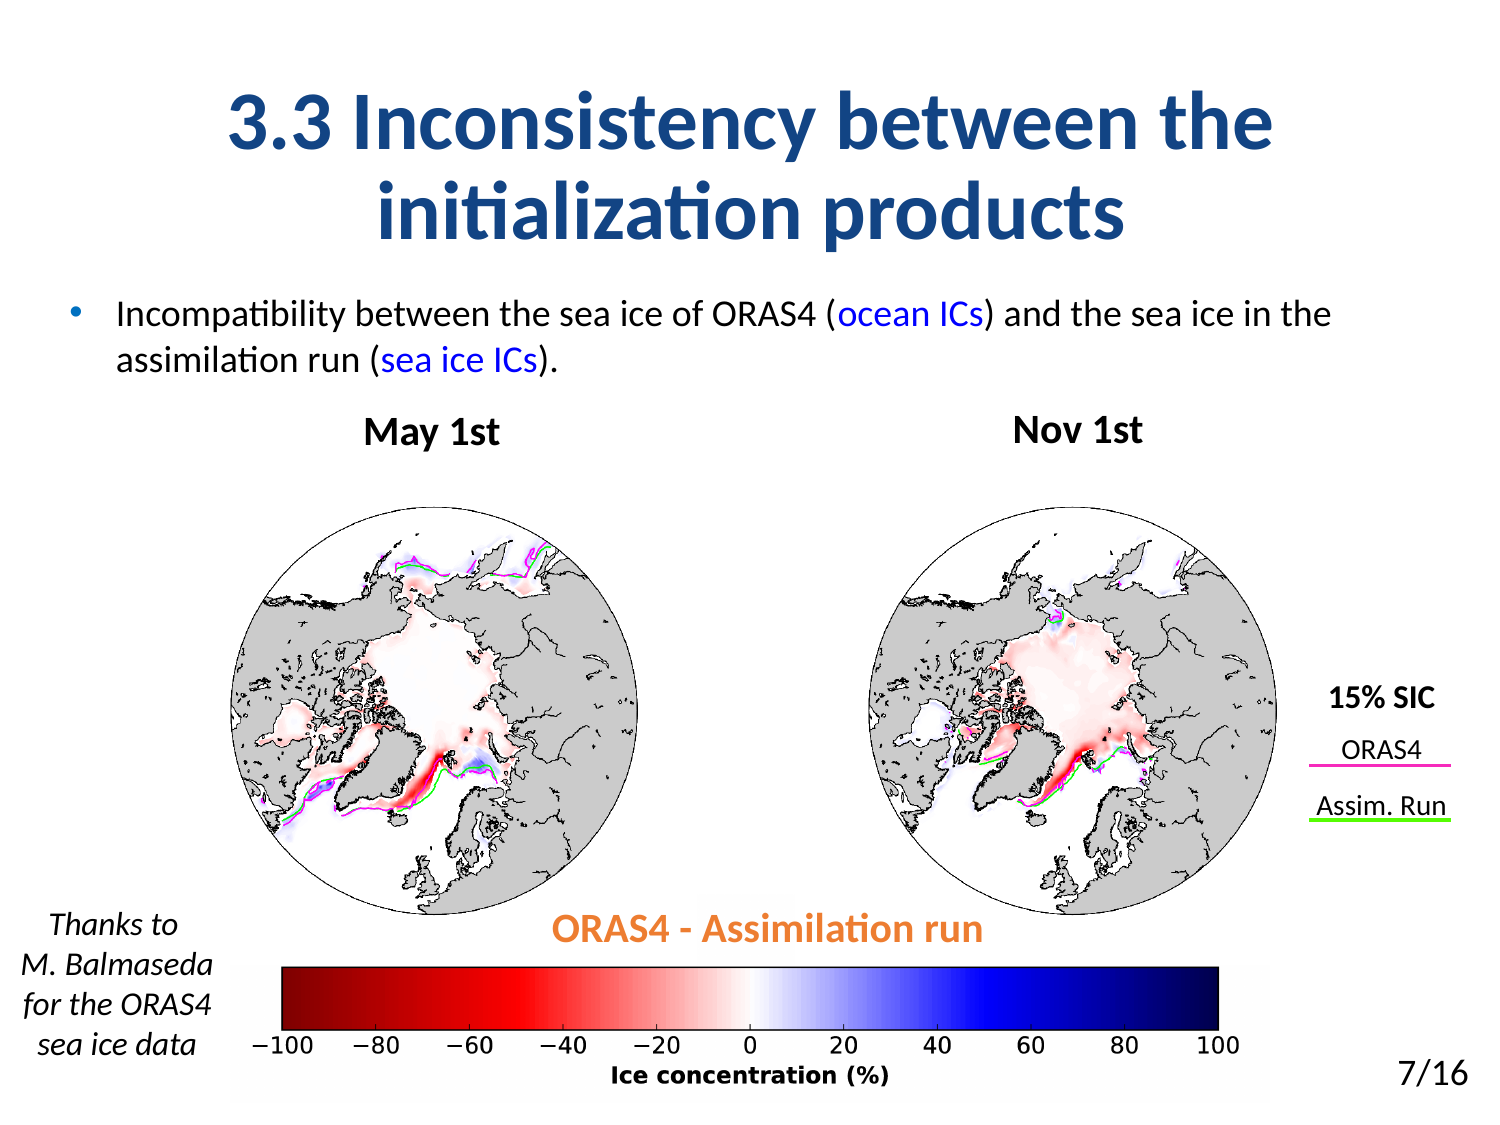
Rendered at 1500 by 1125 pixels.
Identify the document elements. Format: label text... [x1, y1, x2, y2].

text_box Assim. Run [1336, 778, 1462, 829]
text_box ORAS4 [1336, 722, 1458, 773]
picture [156, 456, 1336, 1103]
text_box Incompatibility between the sea ice of ORAS4 (ocean ICs) and the sea ice in the assimilation run (sea ice ICs). [54, 238, 1484, 389]
text_box 7/16 [1382, 1040, 1500, 1101]
text_box 15% SIC [1336, 667, 1465, 723]
text_box May 1st [348, 396, 550, 456]
list [29, 213, 1459, 384]
text_box Thanks to M. Balmaseda for the ORAS4 sea ice data [0, 894, 230, 1070]
text_box Nov 1st [997, 394, 1199, 456]
